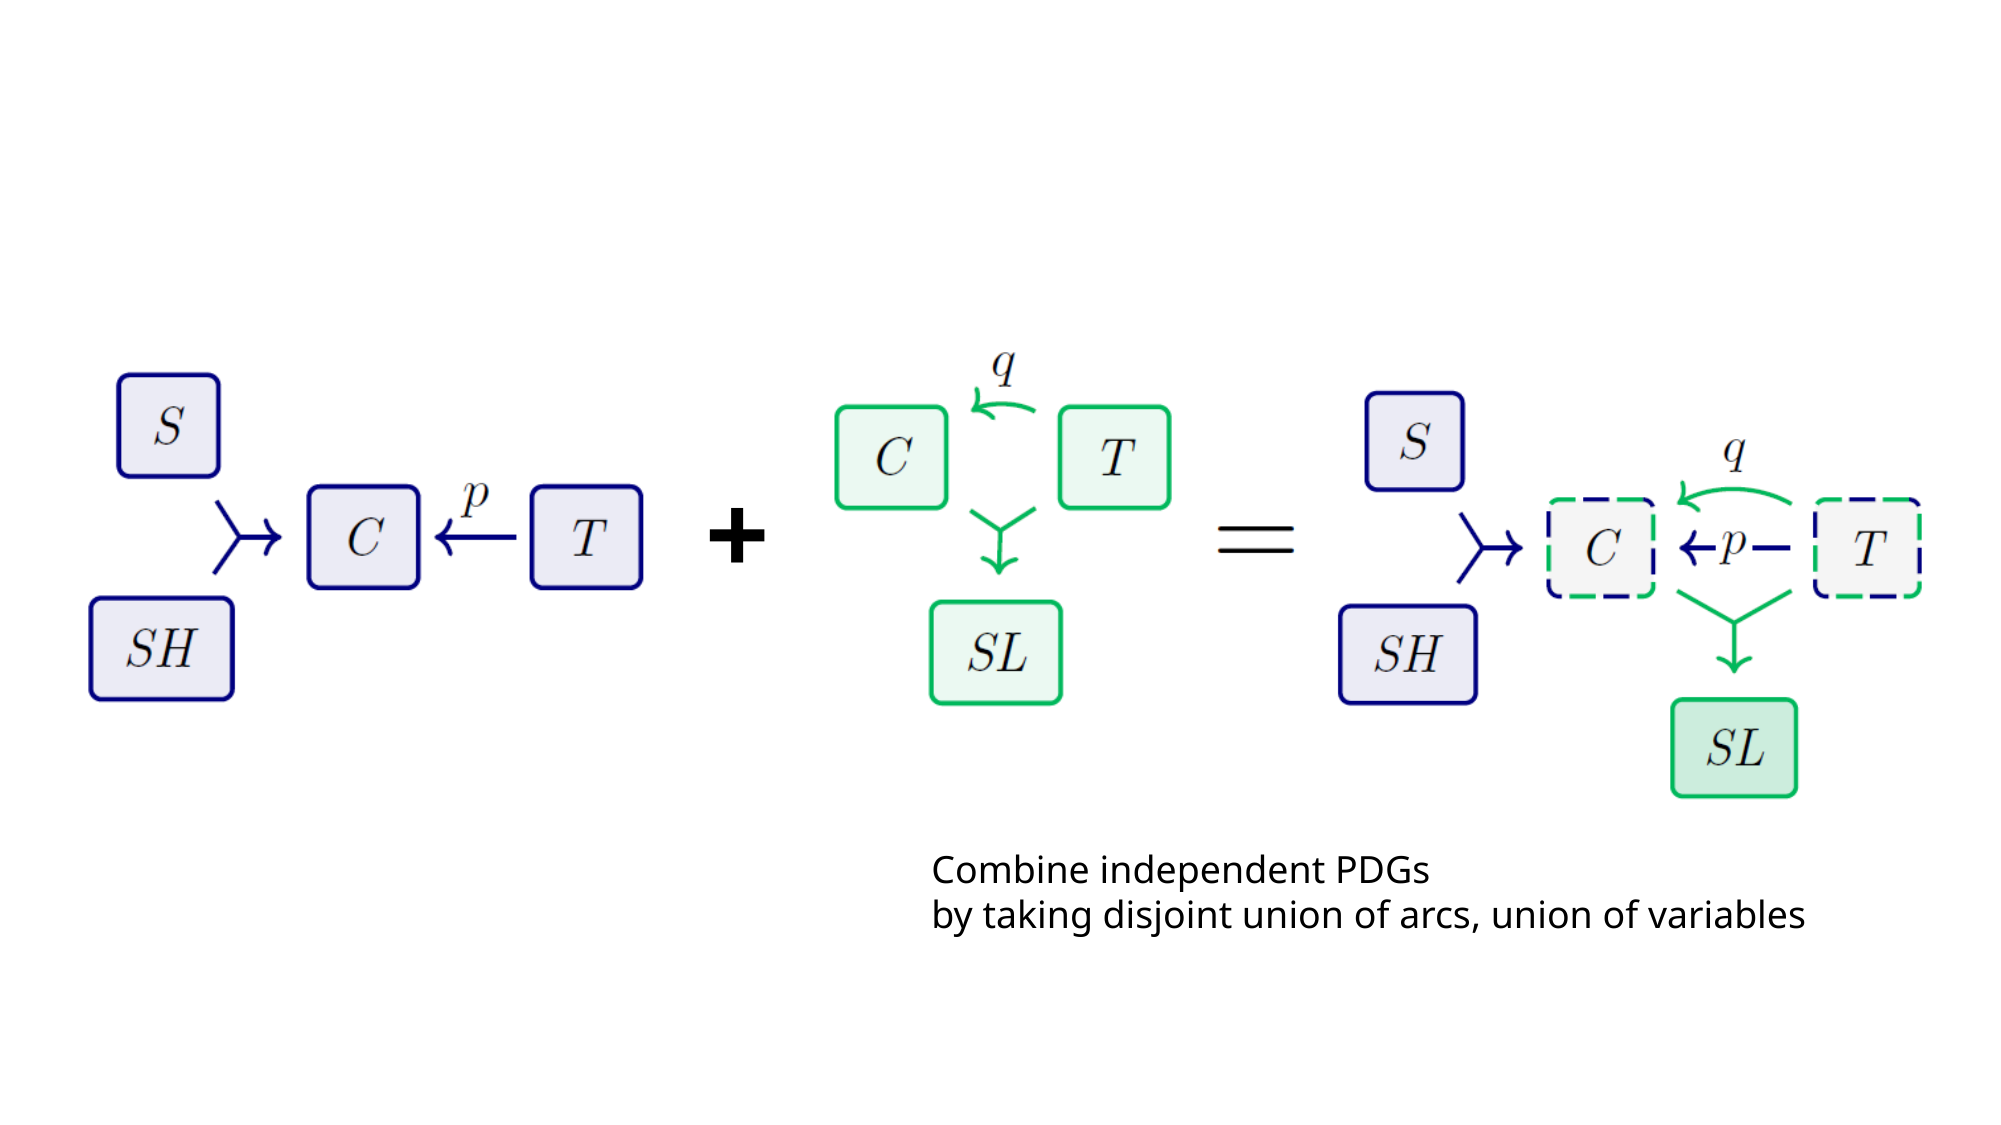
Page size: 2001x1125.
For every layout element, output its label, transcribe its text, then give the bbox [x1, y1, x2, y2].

picture [72, 257, 691, 840]
picture [791, 240, 1961, 854]
text_box Combine independent PDGs by taking disjoint union of arcs, union of variables [916, 839, 1848, 944]
text_box + [691, 455, 791, 606]
